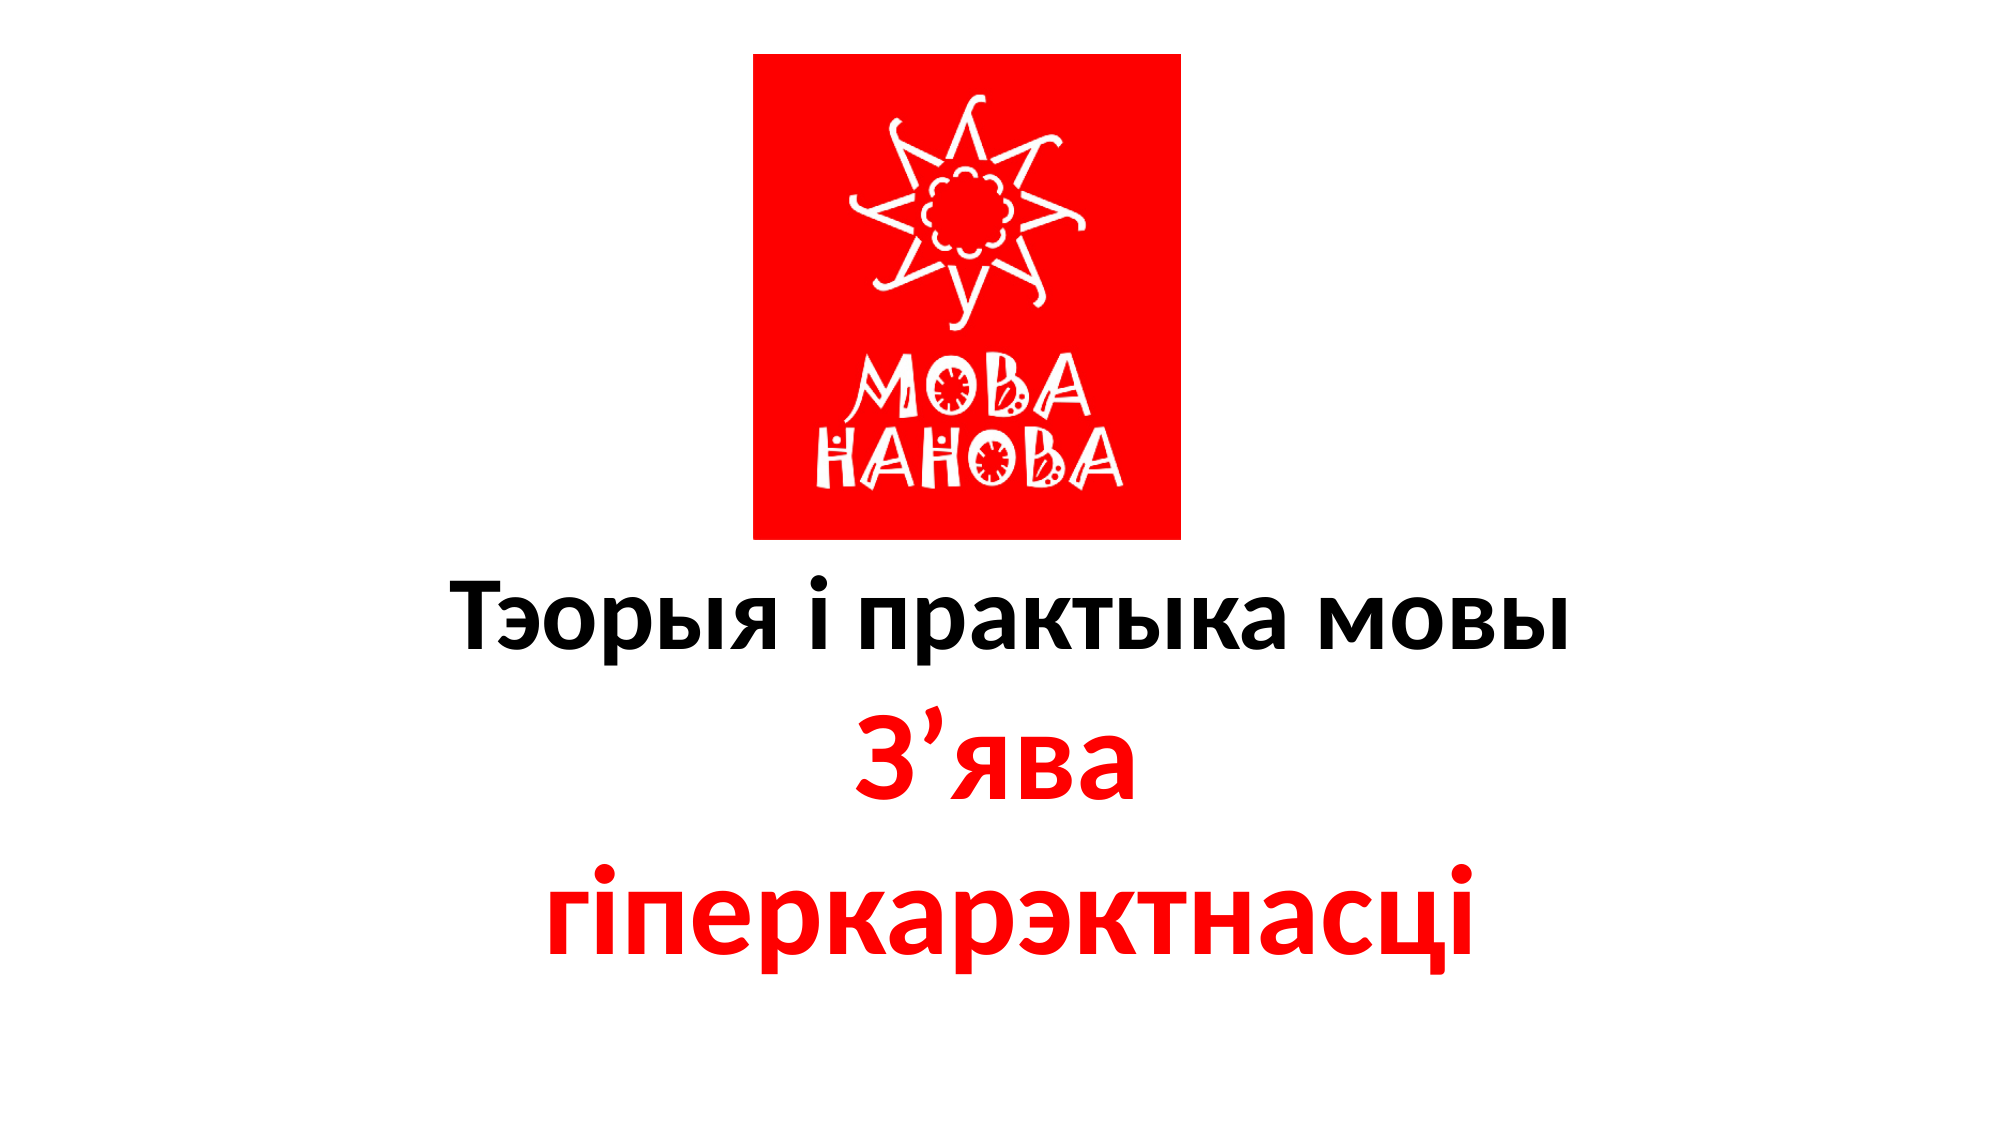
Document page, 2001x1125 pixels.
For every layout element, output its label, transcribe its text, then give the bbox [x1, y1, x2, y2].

picture [753, 54, 1181, 540]
subtitle Тэорыя і практыка мовы З’ява гіперкарэктнасці [308, 550, 1715, 992]
